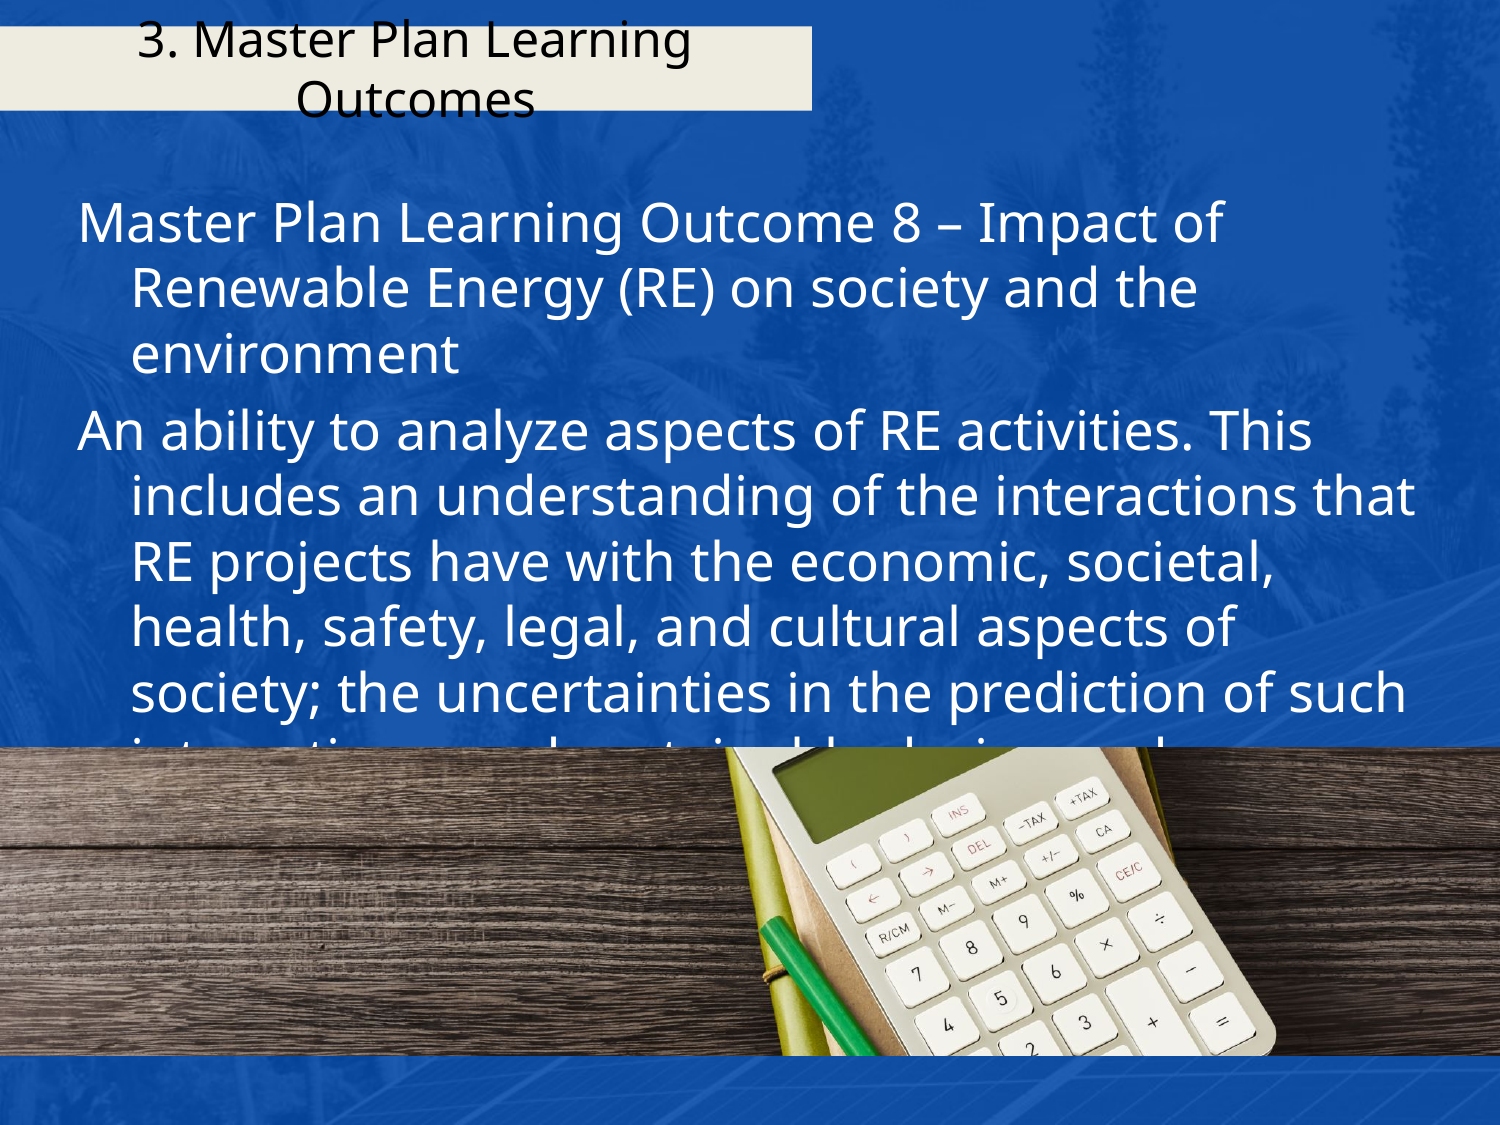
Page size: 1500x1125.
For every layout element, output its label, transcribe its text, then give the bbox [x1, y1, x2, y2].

title 3. Master Plan Learning Outcomes [24, 11, 808, 123]
list Master Plan Learning Outcome 8 – Impact of Renewable Energy (RE) on society and the environment An ability to analyze aspects of RE activities. This includes an understanding of the interactions that RE projects have with the economic, societal, health, safety, legal, and cultural aspects of society; the uncertainties in the prediction of such interactions; and sustainable design and development, and environmental stewardship. [62, 180, 1438, 713]
picture [0, 0, 1500, 1125]
